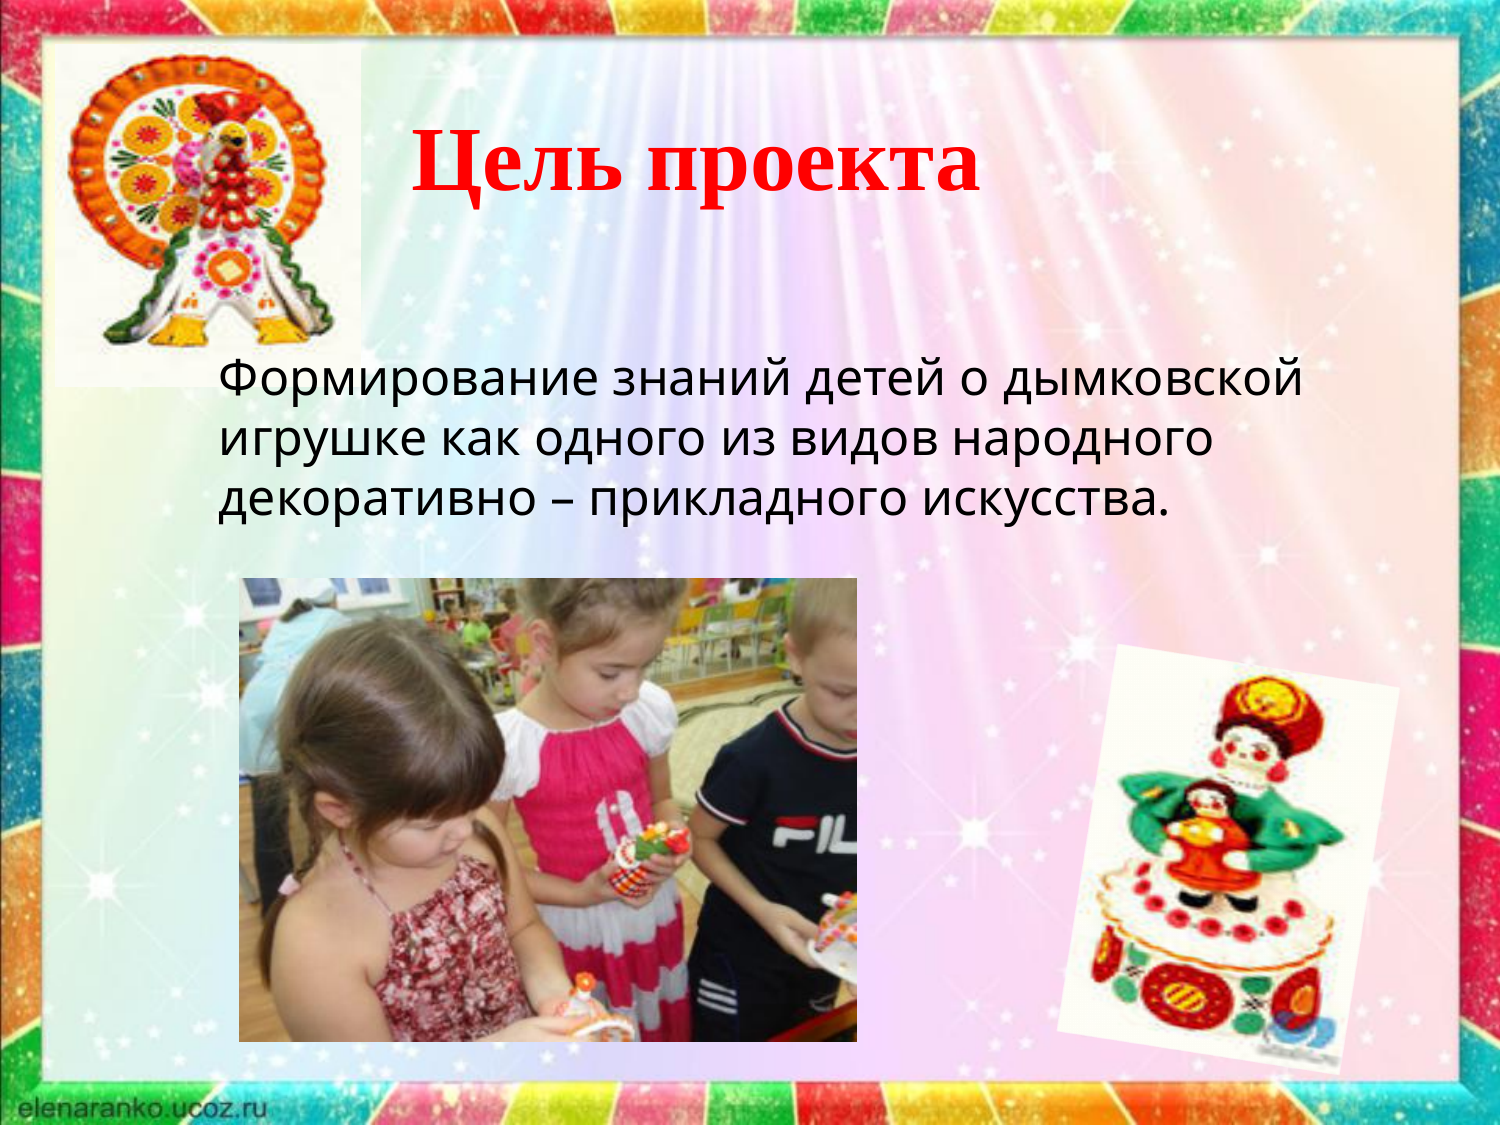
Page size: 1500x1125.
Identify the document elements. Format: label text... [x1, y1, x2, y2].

list Формирование знаний детей о дымковской игрушке как одного из видов народного декоративно – прикладного искусства. [147, 337, 1424, 1048]
picture [0, 0, 1500, 1125]
title Цель проекта [366, 66, 1235, 243]
